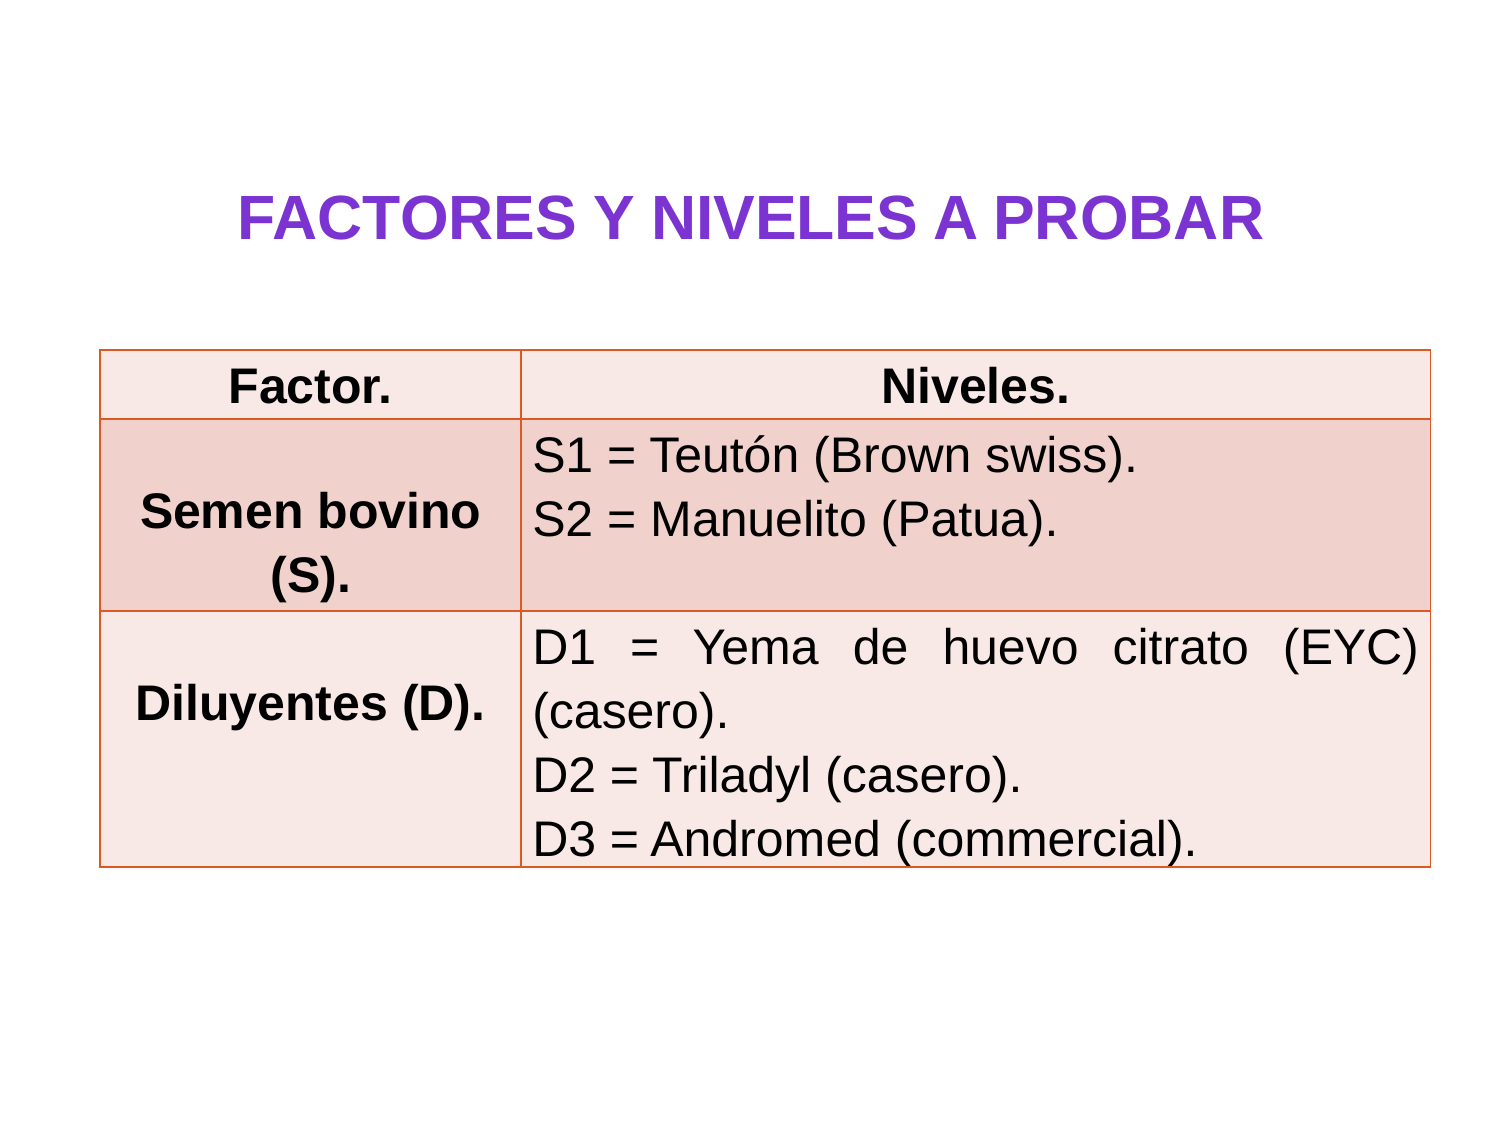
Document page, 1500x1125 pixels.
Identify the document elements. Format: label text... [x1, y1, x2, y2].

table_cell D1 = Yema de huevo citrato (EYC) (casero). D2 = Triladyl (casero). D3 = Andromed (commercial). [522, 612, 1430, 866]
table_cell Semen bovino (S). [101, 420, 520, 610]
table_cell Diluyentes (D). [101, 612, 520, 866]
title FACTORES Y NIVELES A PROBAR [76, 149, 1427, 280]
table_header Niveles. [522, 351, 1430, 418]
table_header Factor. [101, 351, 520, 418]
table_cell S1 = Teutón (Brown swiss). S2 = Manuelito (Patua). [522, 420, 1430, 610]
